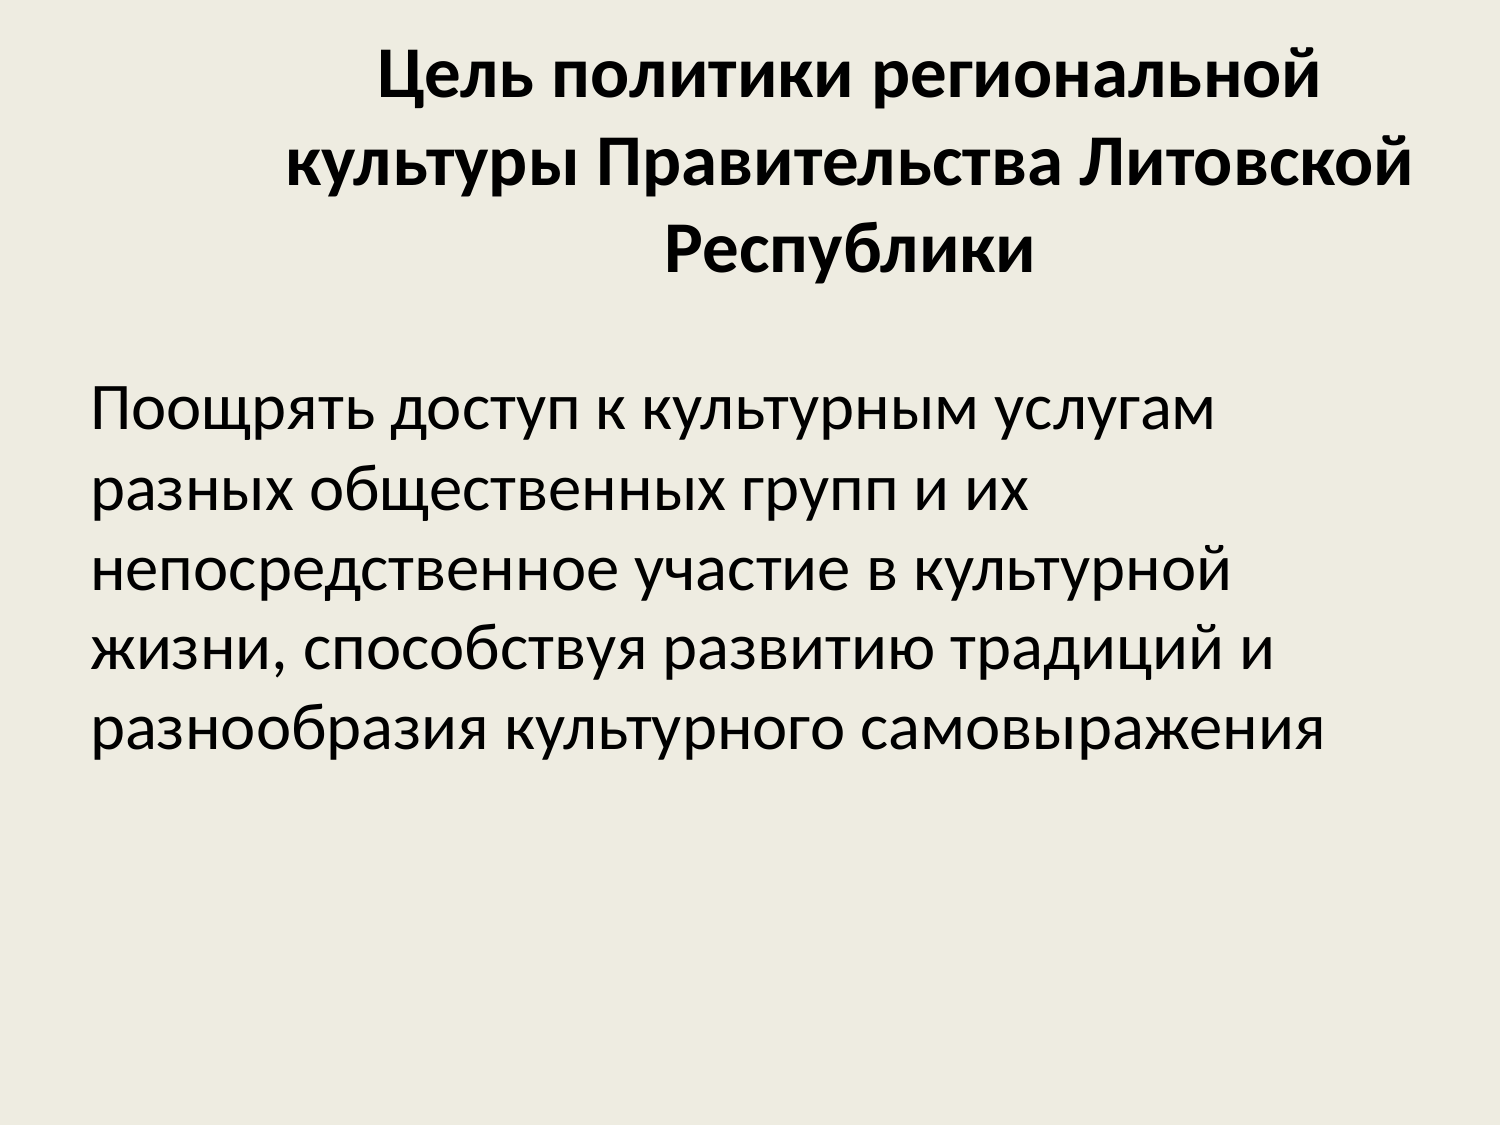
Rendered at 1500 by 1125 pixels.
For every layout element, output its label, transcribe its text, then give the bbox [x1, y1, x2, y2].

list Поощрять доступ к культурным услугам разных общественных групп и их непосредственное участие в культурной жизни, способствуя развитию традиций и разнообразия культурного самовыражения [75, 262, 1425, 1005]
title Цель политики региональной культуры Правительства Литовской Республики [235, 45, 1466, 268]
